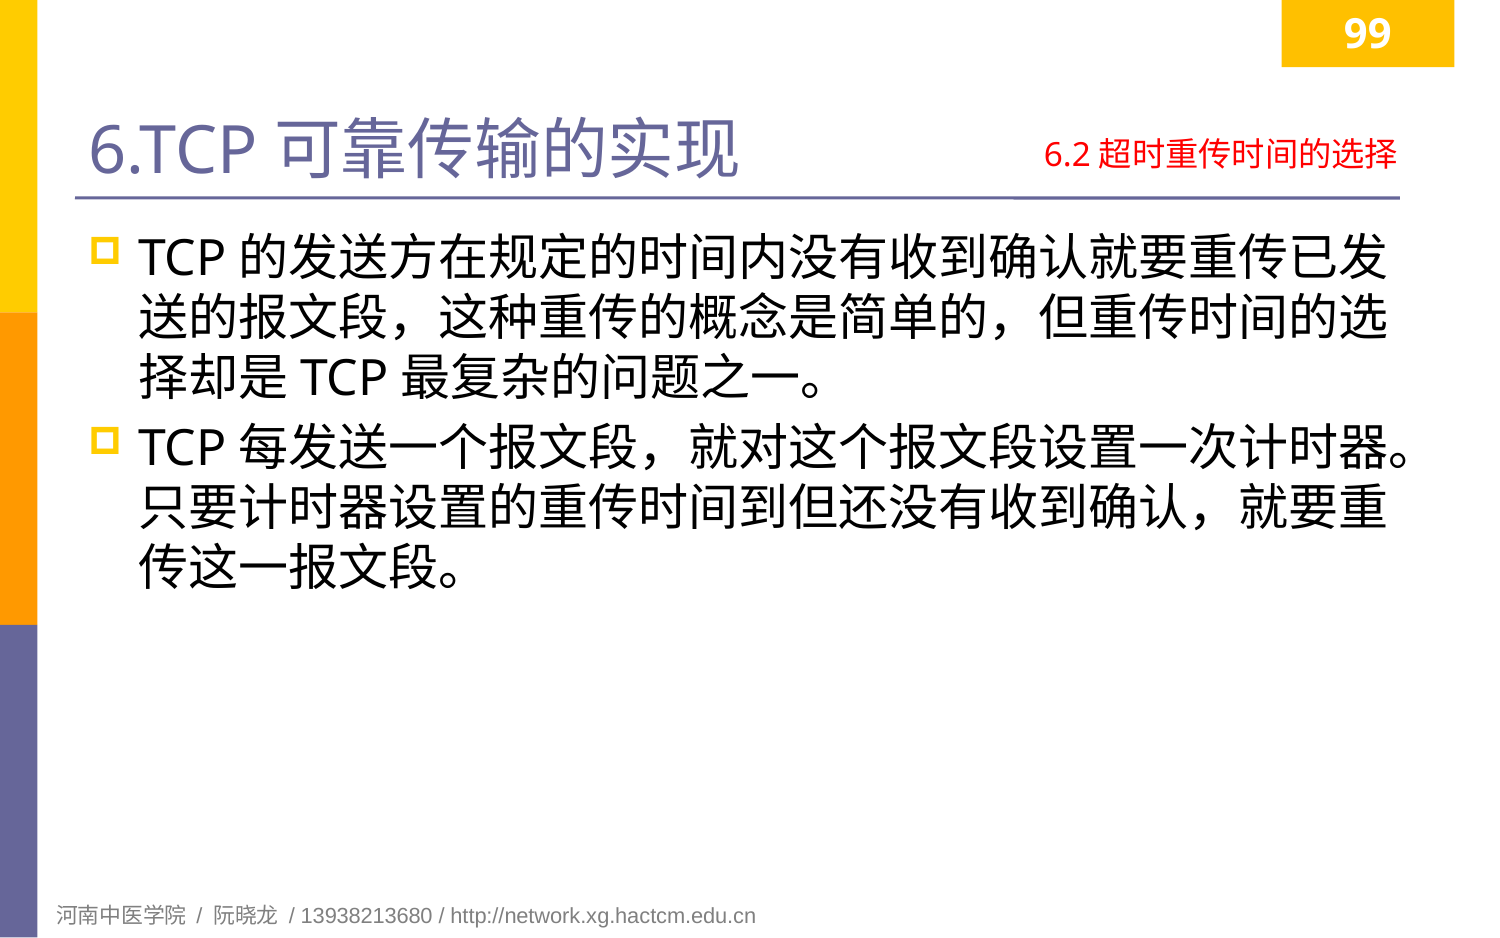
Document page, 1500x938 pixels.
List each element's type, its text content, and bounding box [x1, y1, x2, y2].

title 6.TCP可靠传输的实现 [75, 37, 1425, 194]
list TCP的发送方在规定的时间内没有收到确认就要重传已发送的报文段，这种重传的概念是简单的，但重传时间的选择却是TCP最复杂的问题之一。 TCP每发送一个报文段，就对这个报文段设置一次计时器。只要计时器设置的重传时间到但还没有收到确认，就要重传这一报文段。 [75, 218, 1425, 839]
list 6.2超时重传时间的选择 [939, 126, 1412, 186]
slide_number 99 [1281, 0, 1455, 68]
